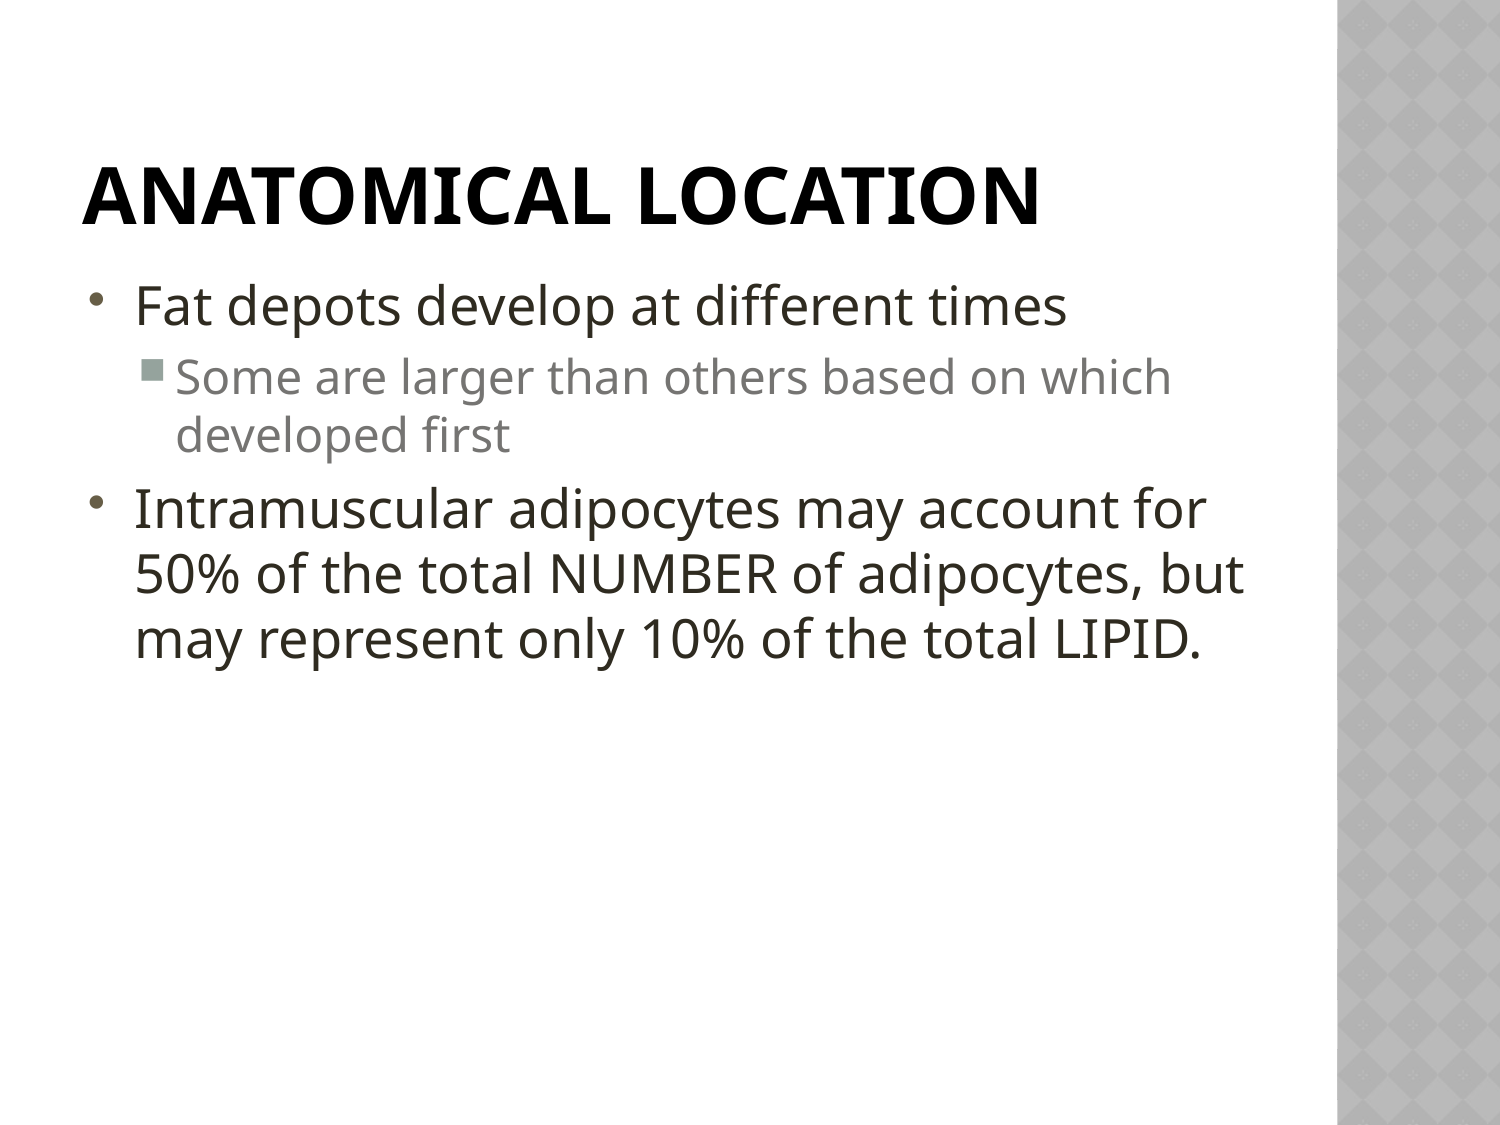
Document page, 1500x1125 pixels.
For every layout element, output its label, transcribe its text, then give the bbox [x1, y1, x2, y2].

list Fat depots develop at different times Some are larger than others based on which developed first Intramuscular adipocytes may account for 50% of the total NUMBER of adipocytes, but may represent only 10% of the total LIPID. [75, 264, 1263, 1059]
title Anatomical location [75, 52, 1263, 240]
